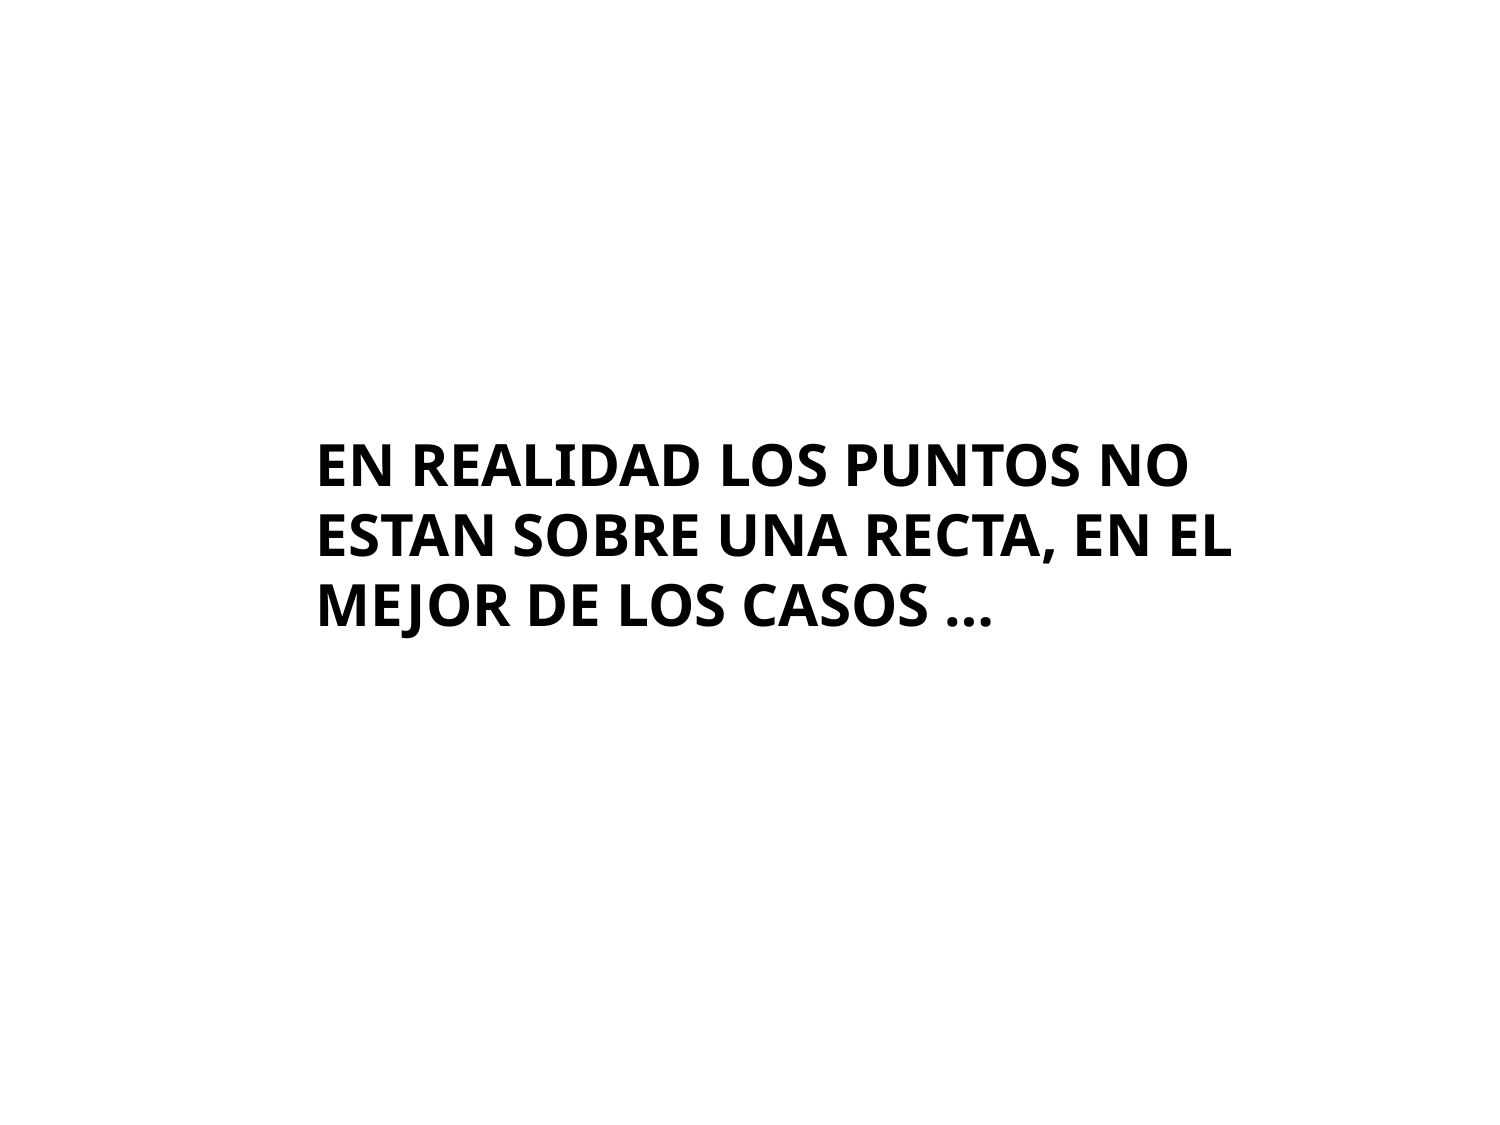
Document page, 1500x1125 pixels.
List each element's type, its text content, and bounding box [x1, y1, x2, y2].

text_box EN REALIDAD LOS PUNTOS NO ESTAN SOBRE UNA RECTA, EN EL MEJOR DE LOS CASOS … [301, 420, 1376, 646]
